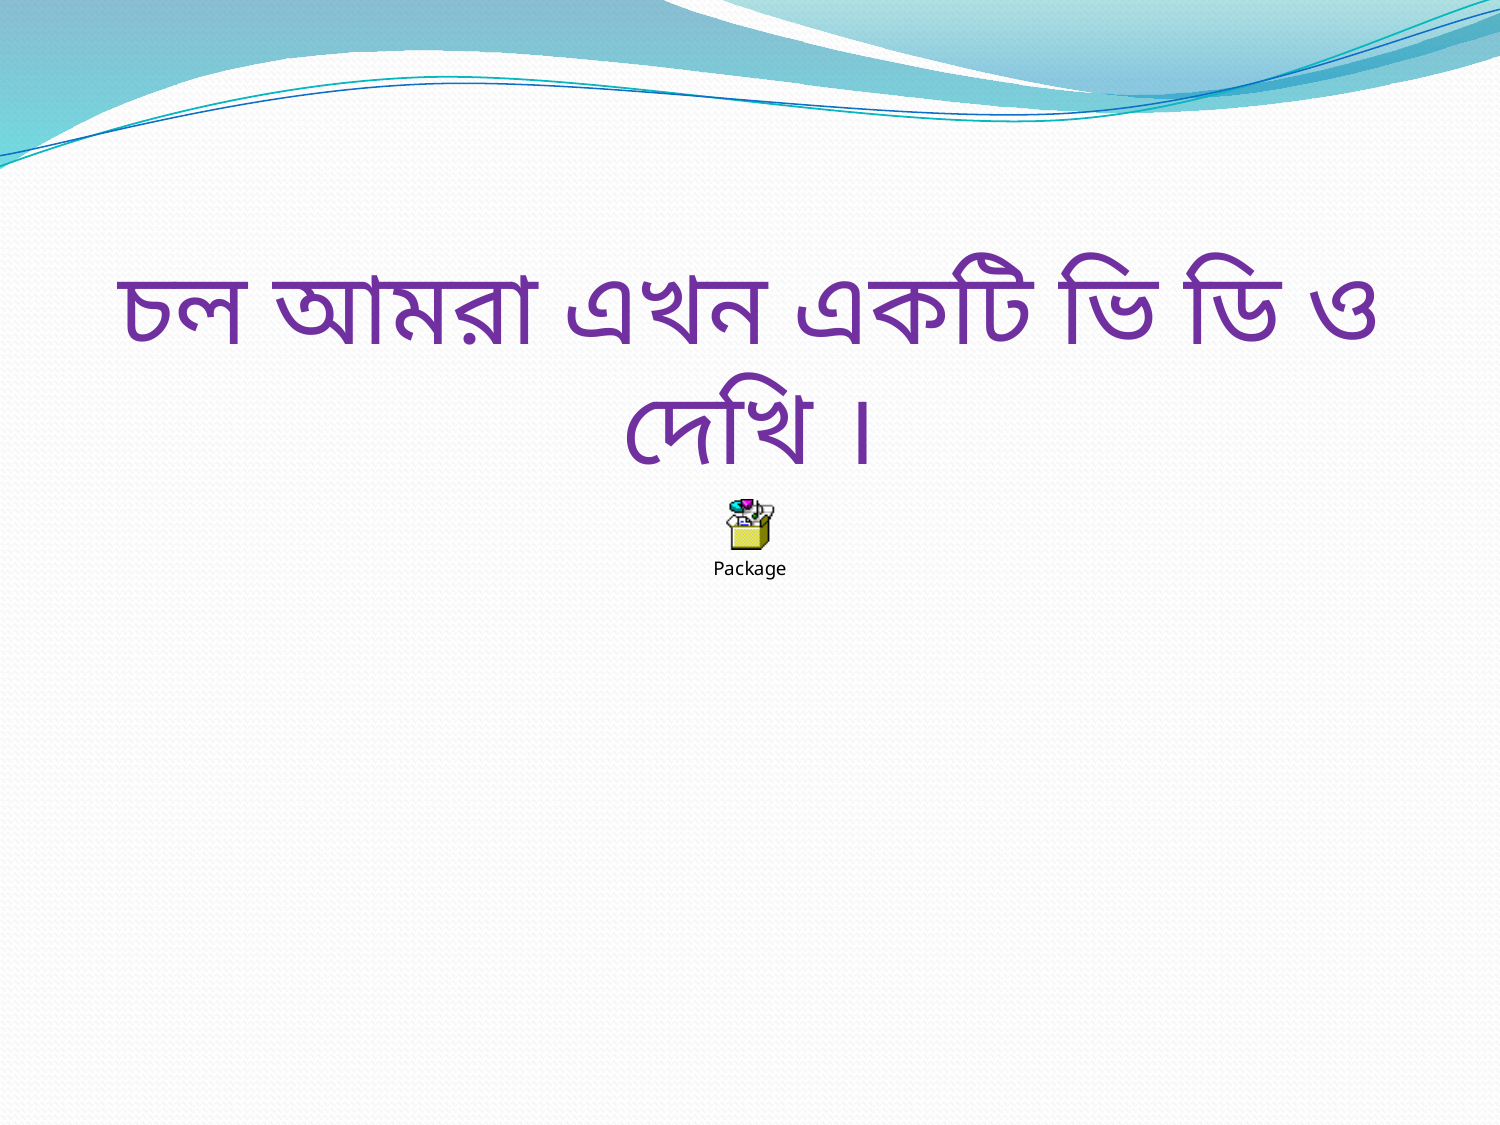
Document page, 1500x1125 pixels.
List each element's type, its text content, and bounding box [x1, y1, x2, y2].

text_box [674, 498, 826, 626]
text_box চল আমরা এখন একটি ভি ডি ও দেখি । [0, 237, 1500, 493]
